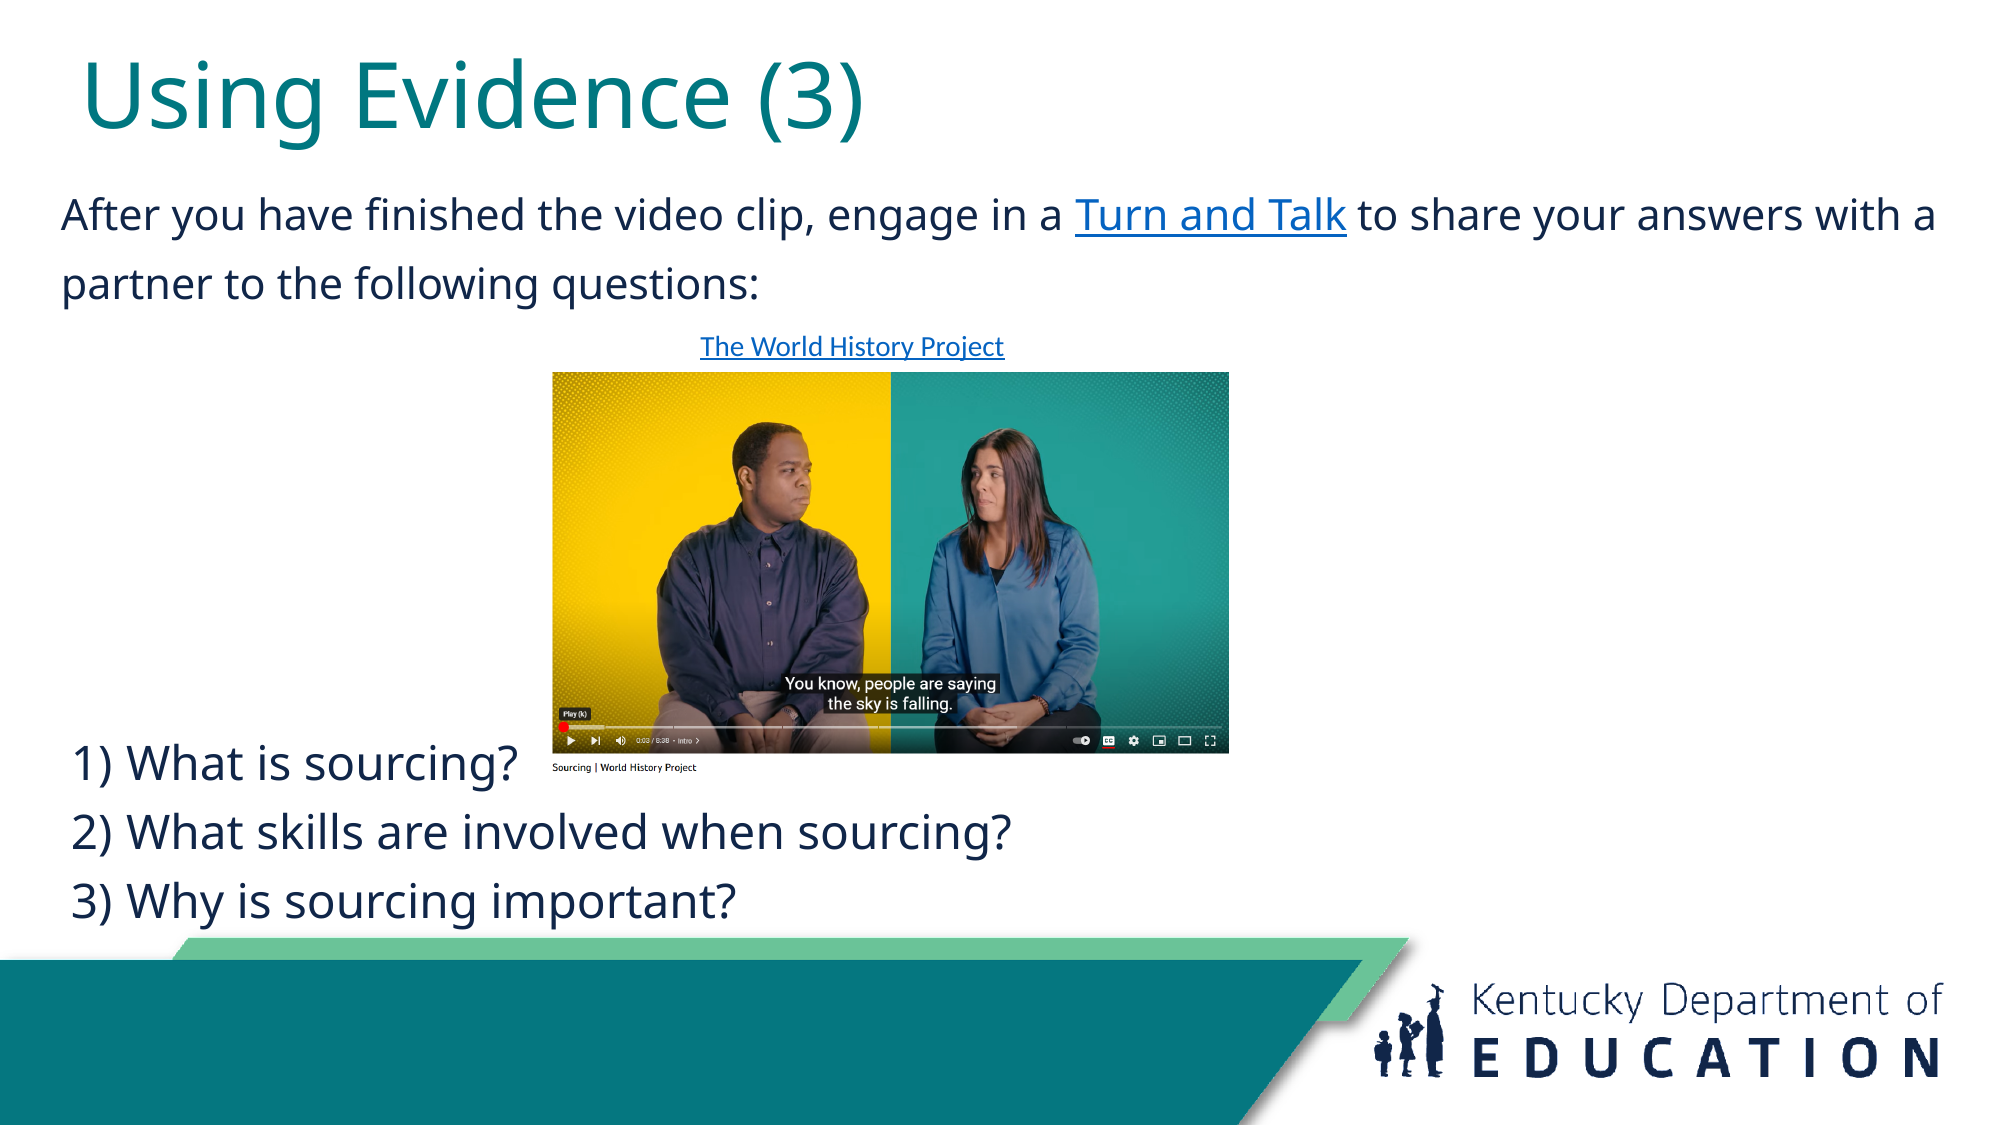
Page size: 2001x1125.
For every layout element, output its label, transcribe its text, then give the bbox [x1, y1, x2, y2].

picture [0, 0, 2001, 1125]
text_box The World History Project [685, 312, 1809, 370]
list After you have finished the video clip, engage in a Turn and Talk to share your answers with a partner to the following questions: What is sourcing? What skills are involved when sourcing? Why is sourcing important? [45, 168, 1955, 945]
title Using Evidence (3) [65, 28, 1791, 168]
